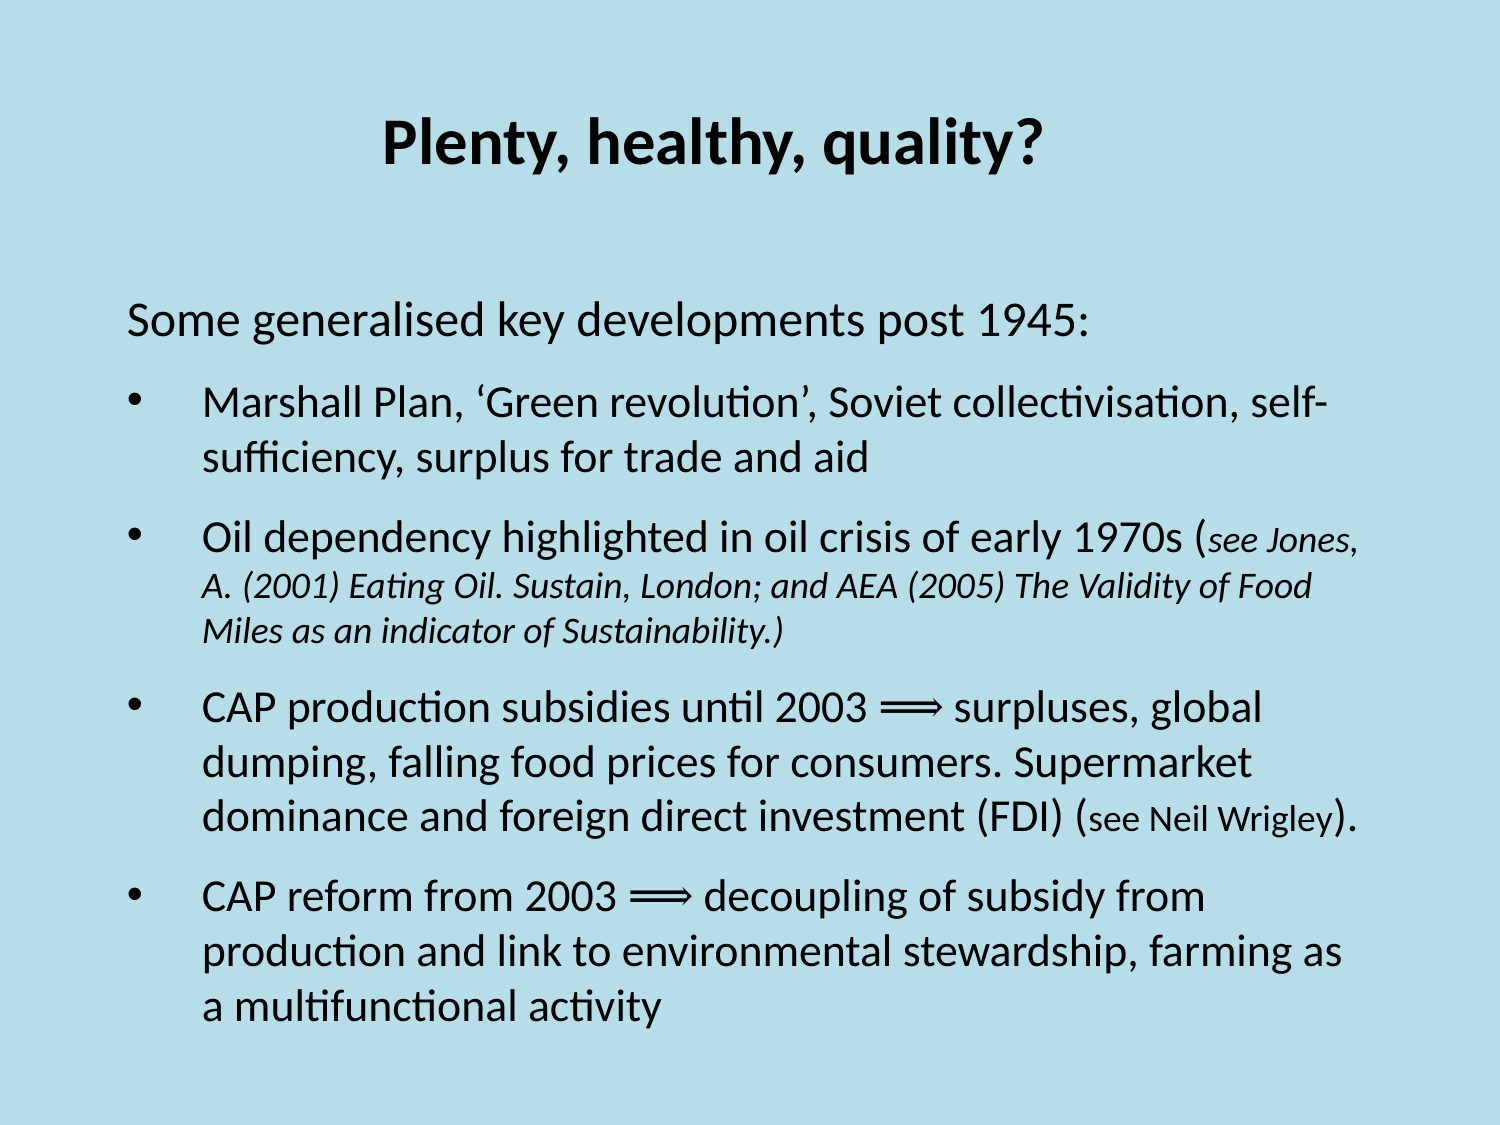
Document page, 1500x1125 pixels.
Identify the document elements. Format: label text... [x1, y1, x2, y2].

text_box Some generalised key developments post 1945: Marshall Plan, ‘Green revolution’, Soviet collectivisation, self-sufficiency, surplus for trade and aid Oil dependency highlighted in oil crisis of early 1970s (see Jones, A. (2001) Eating Oil. Sustain, London; and AEA (2005) The Validity of Food Miles as an indicator of Sustainability.) CAP production subsidies until 2003 ⟹ surpluses, global dumping, falling food prices for consumers. Supermarket dominance and foreign direct investment (FDI) (see Neil Wrigley). CAP reform from 2003 ⟹ decoupling of subsidy from production and link to environmental stewardship, farming as a multifunctional activity [112, 278, 1388, 1039]
text_box Plenty, healthy, quality? [253, 90, 1176, 185]
